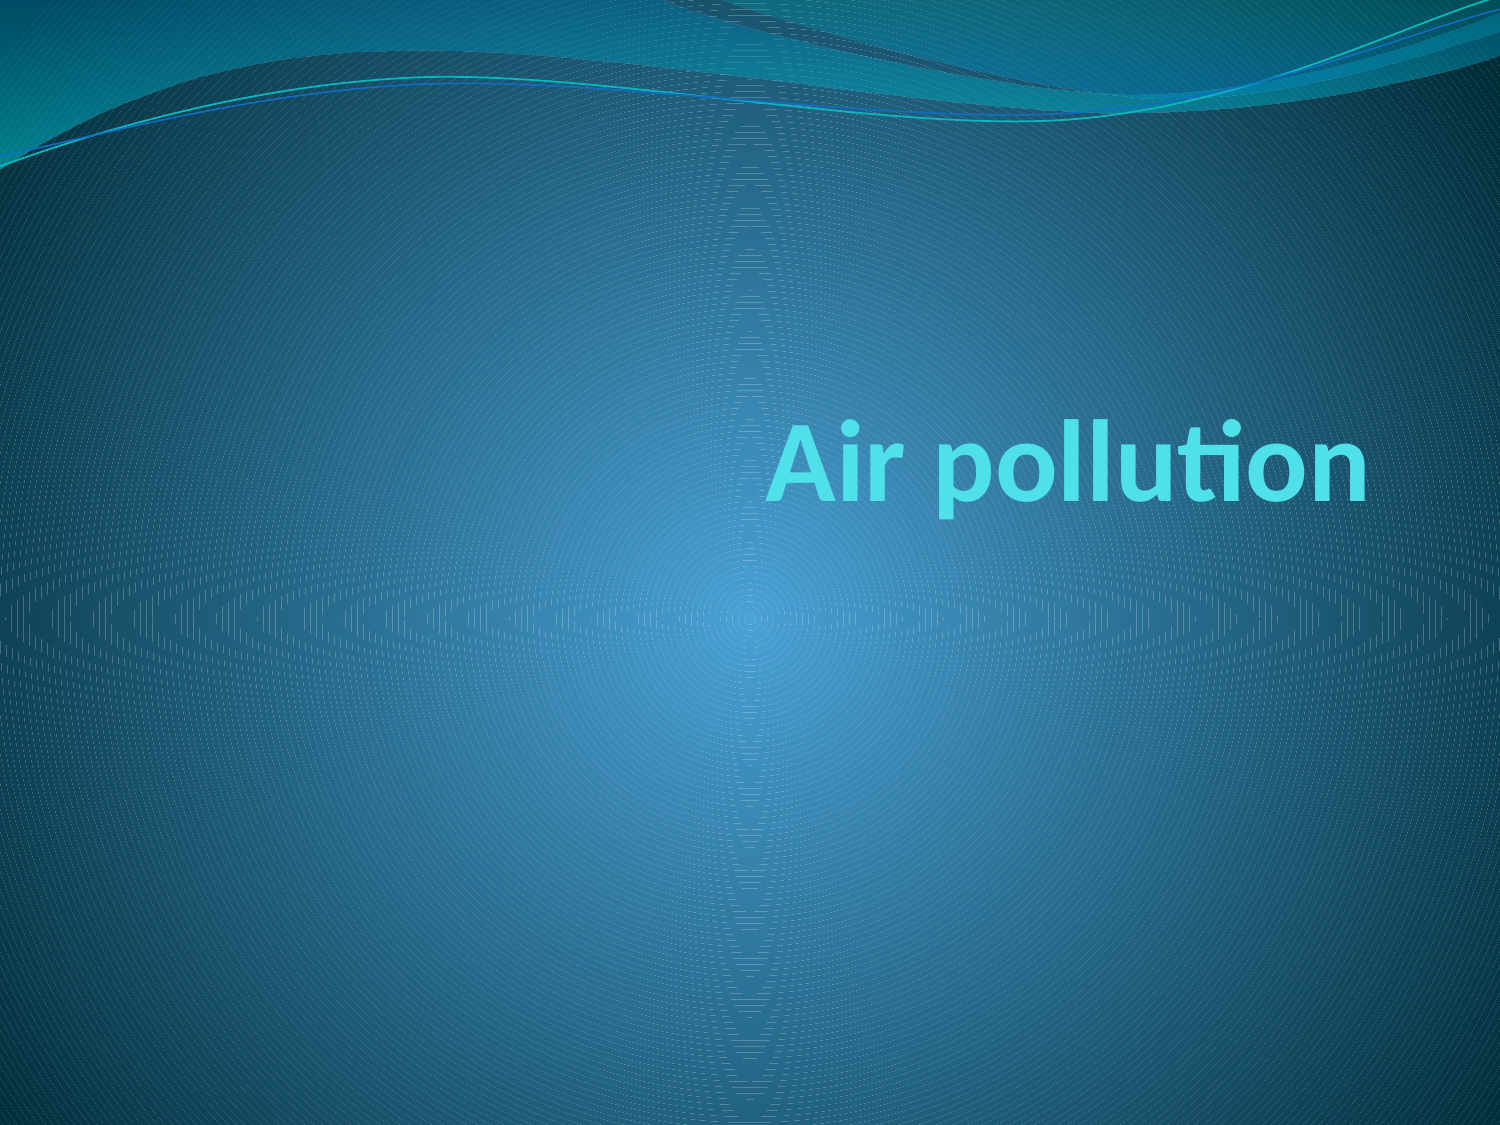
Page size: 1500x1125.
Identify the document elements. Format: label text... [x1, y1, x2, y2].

title Air pollution [87, 224, 1376, 525]
